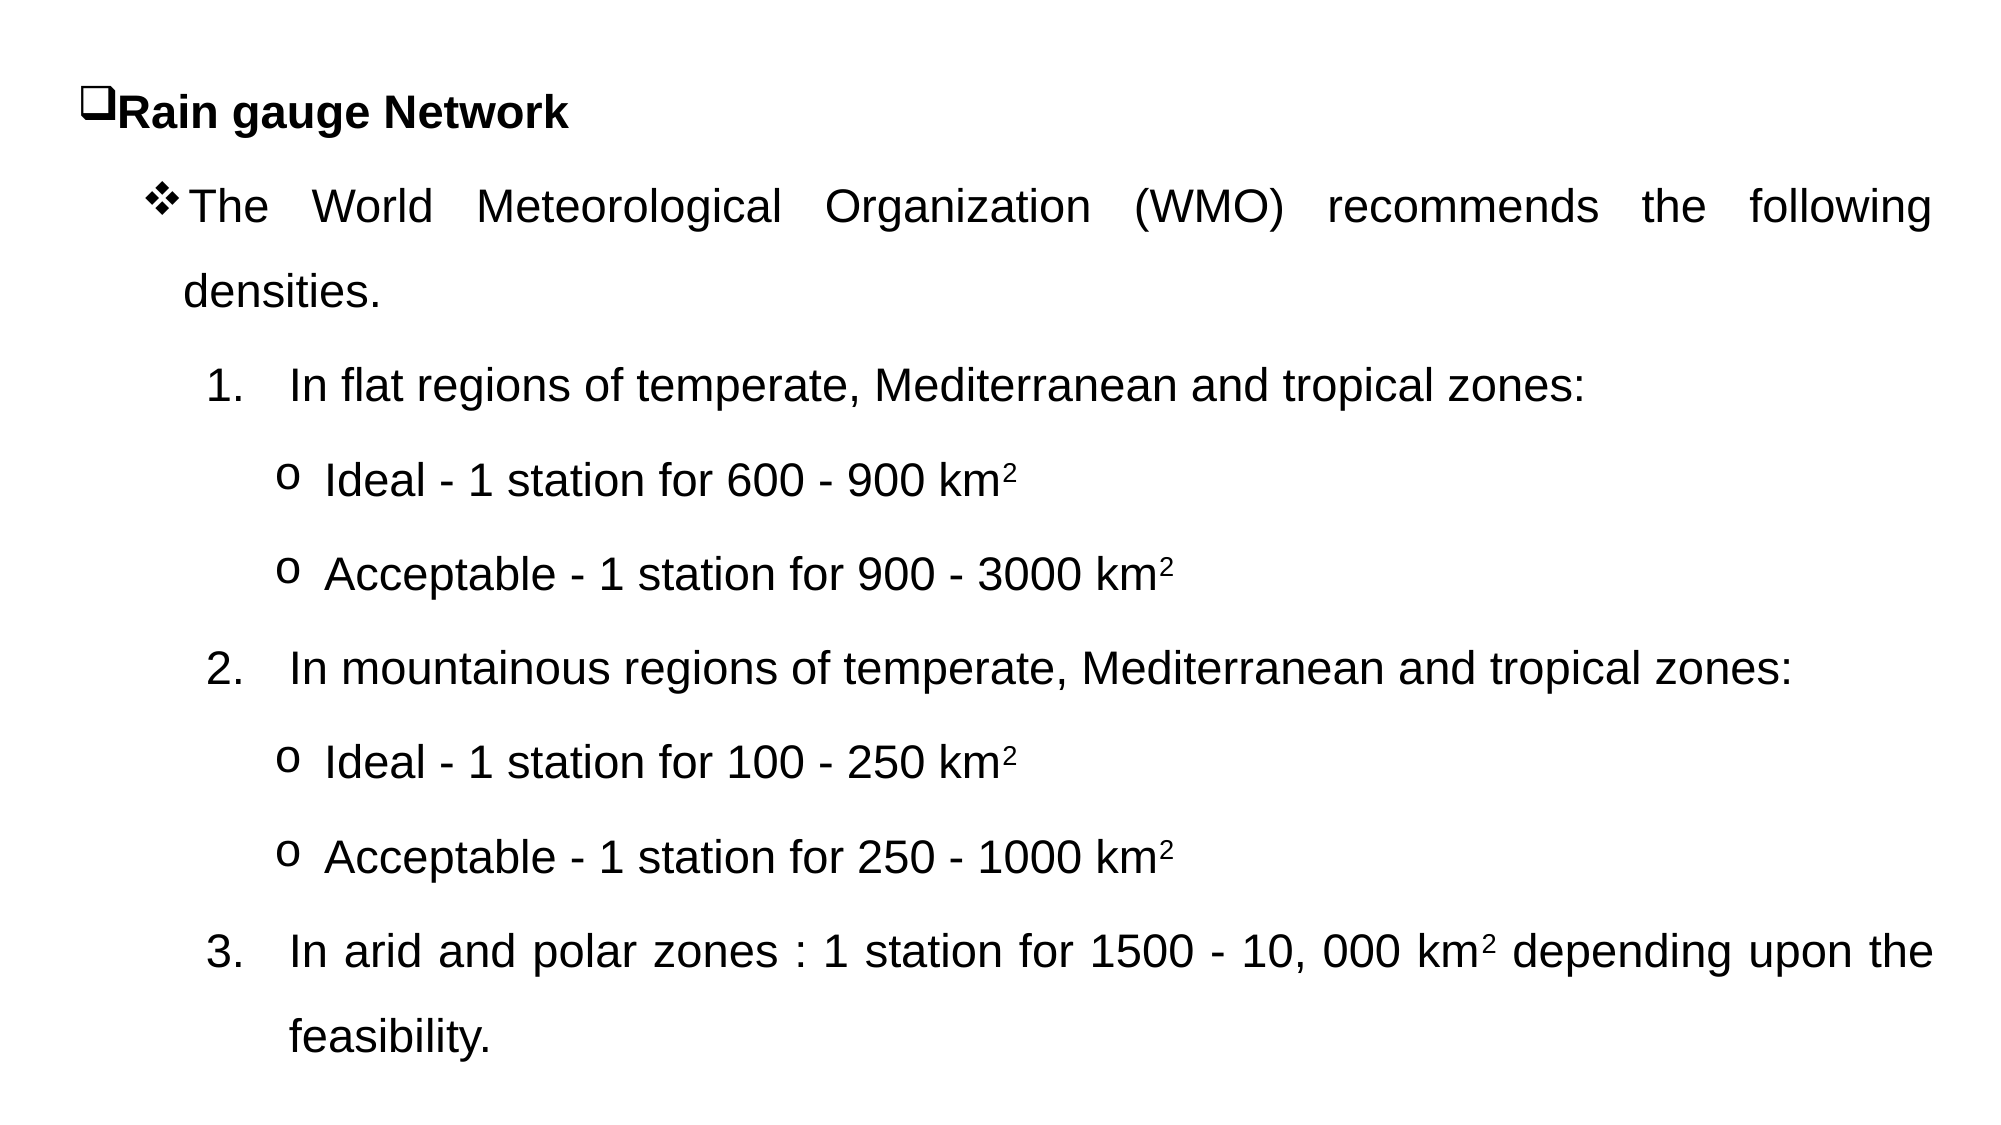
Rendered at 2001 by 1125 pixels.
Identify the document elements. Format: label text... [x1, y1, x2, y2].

list Rain gauge Network The World Meteorological Organization (WMO) recommends the following densities. In flat regions of temperate, Mediterranean and tropical zones: Ideal - 1 station for 600 - 900 km2 Acceptable - 1 station for 900 - 3000 km2 In mountainous regions of temperate, Mediterranean and tropical zones: Ideal - 1 station for 100 - 250 km2 Acceptable - 1 station for 250 - 1000 km2 In arid and polar zones : 1 station for 1500 - 10, 000 km2 depending upon the feasibility. [62, 45, 1950, 1075]
